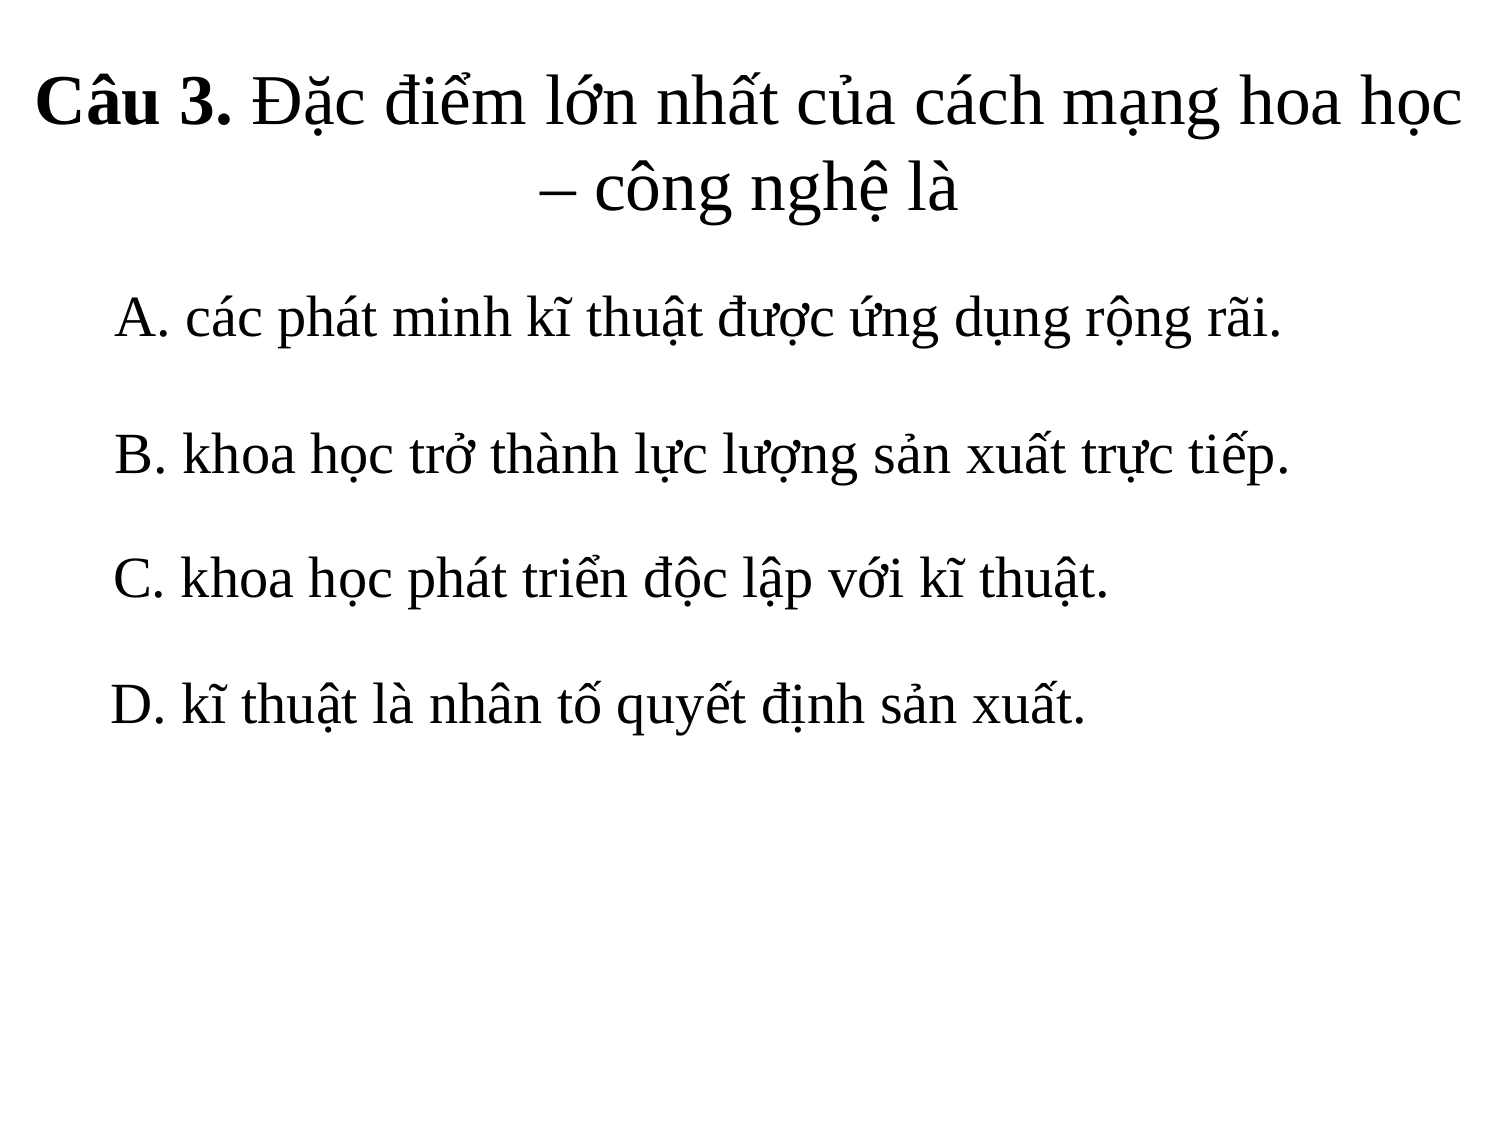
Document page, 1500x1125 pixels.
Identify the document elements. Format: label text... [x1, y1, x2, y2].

text_box A. các phát minh kĩ thuật được ứng dụng rộng rãi. [99, 271, 1438, 356]
text_box B. khoa học trở thành lực lượng sản xuất trực tiếp. [99, 407, 1325, 492]
text_box C. khoa học phát triển độc lập với kĩ thuật. [98, 532, 1363, 617]
text_box D. kĩ thuật là nhân tố quyết định sản xuất. [95, 657, 1377, 743]
title Câu 3. Đặc điểm lớn nhất của cách mạng hoa học – công nghệ là [0, 45, 1500, 233]
